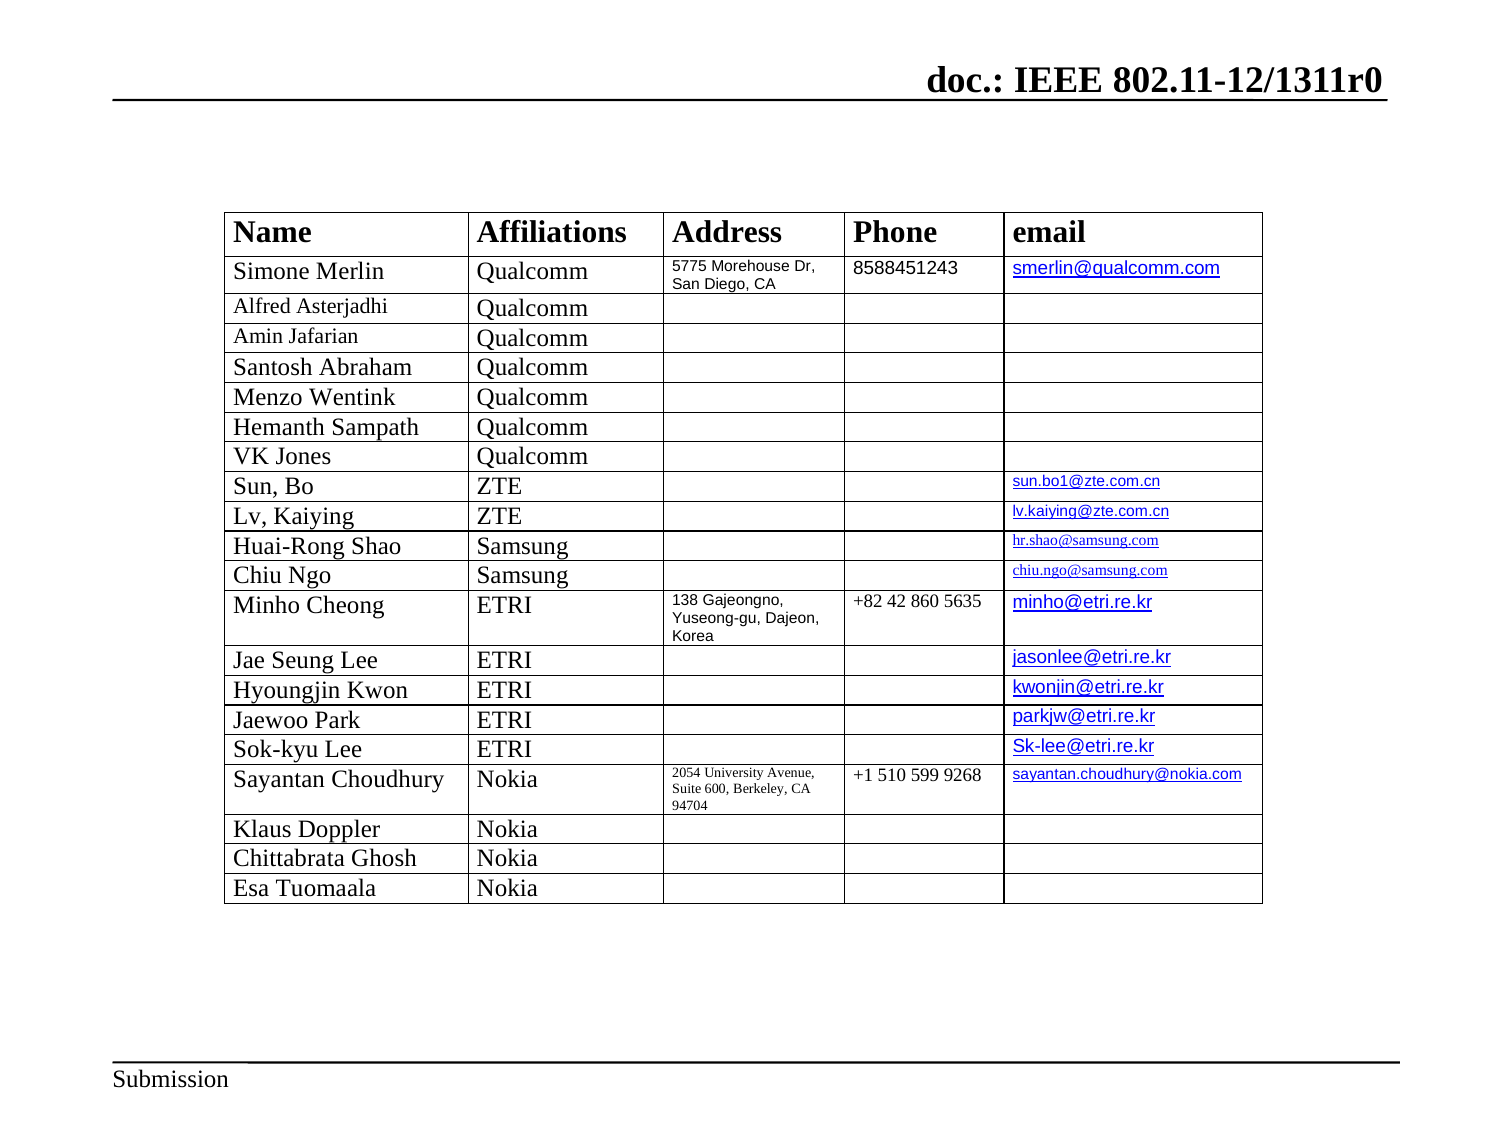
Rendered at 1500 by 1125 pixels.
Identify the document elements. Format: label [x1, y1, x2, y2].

text_box [212, 212, 1273, 967]
